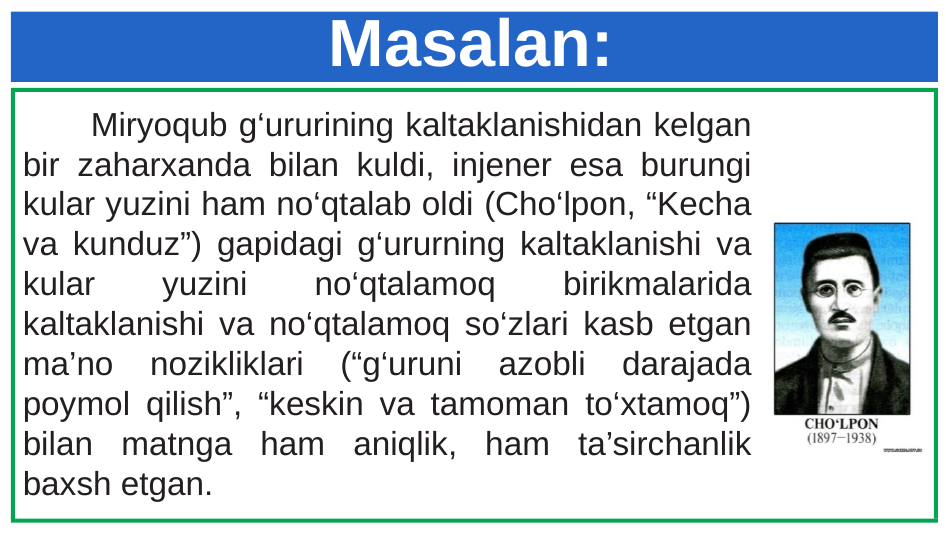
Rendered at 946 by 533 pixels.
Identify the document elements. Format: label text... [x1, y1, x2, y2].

picture [761, 215, 924, 453]
title Masalan: [47, 0, 895, 81]
list Miryoqub g‘ururining kaltaklanishidan kelgan bir zaharxanda bilan kuldi, injener esa burungi kular yuzini ham no‘qtalab oldi (Cho‘lpon, “Kecha va kunduz”) gapidagi g‘ururning kaltaklanishi va kular yuzini no‘qtalamoq birikmalarida kaltaklanishi va no‘qtalamoq so‘zlari kasb etgan ma’no nozikliklari (“g‘uruni azobli darajada poymol qilish”, “keskin va tamoman to‘xtamoq”) bilan matnga ham aniqlik, ham ta’sirchanlik baxsh etgan. [22, 102, 753, 507]
